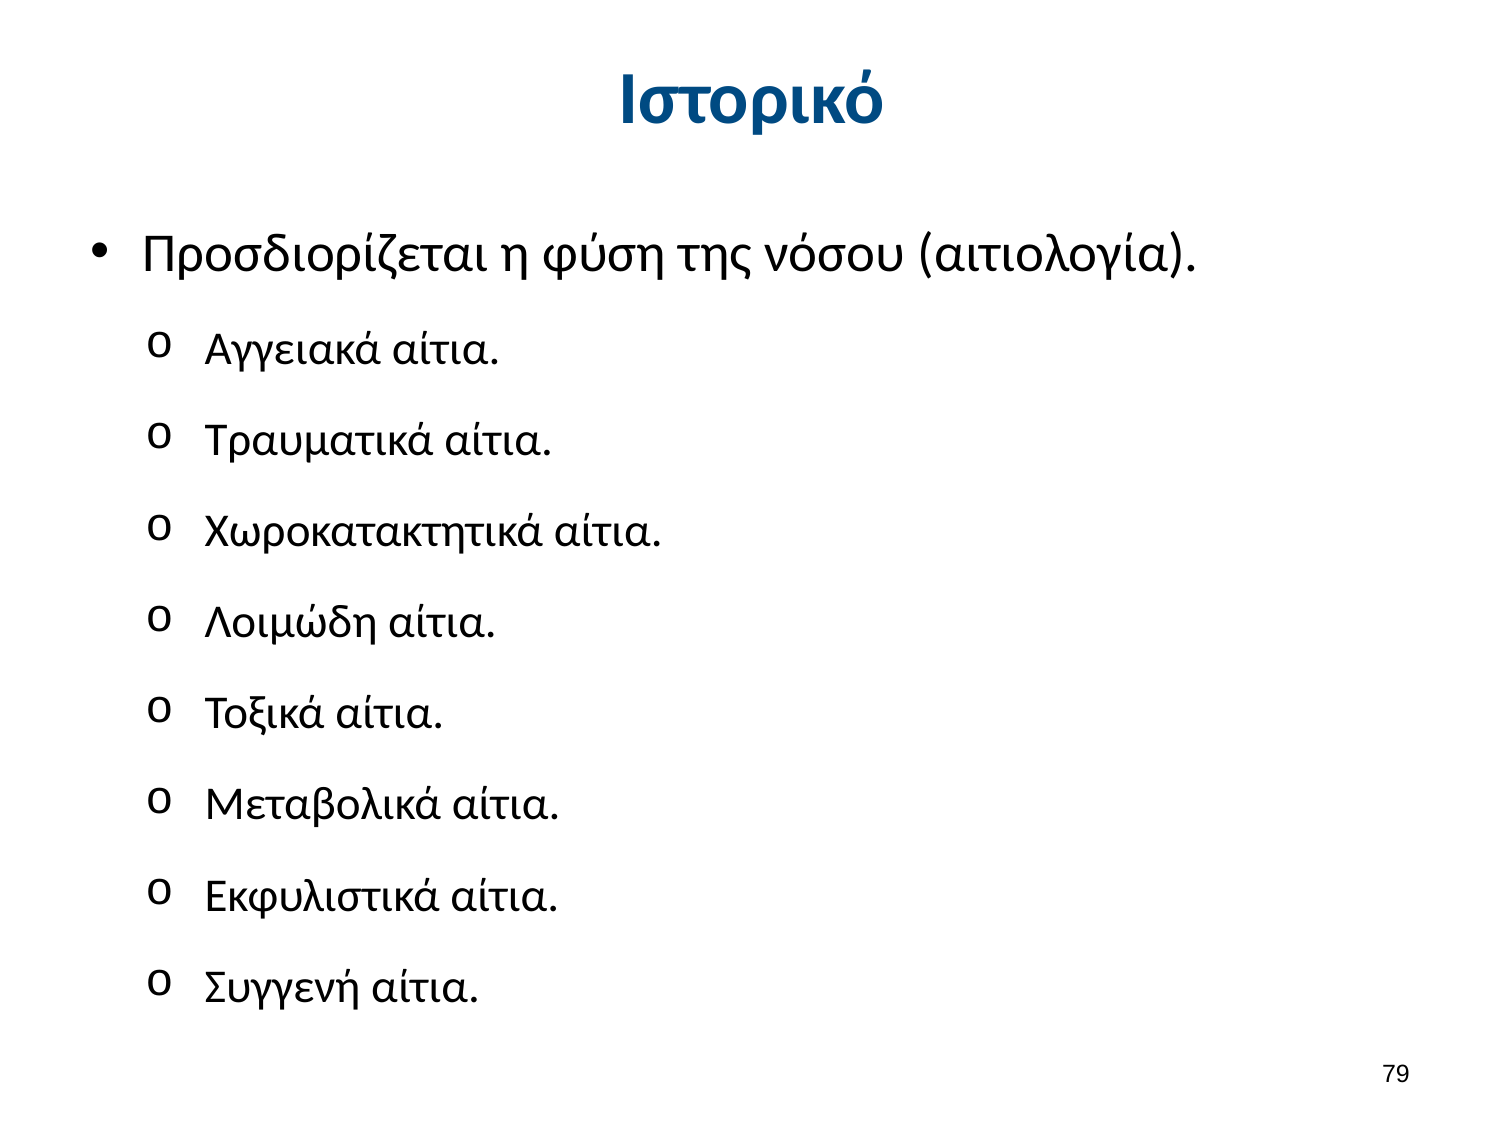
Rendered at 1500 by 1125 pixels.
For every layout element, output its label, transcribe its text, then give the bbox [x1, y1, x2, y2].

slide_number 78 [1074, 1042, 1425, 1103]
title Ιστορικό [76, 19, 1427, 169]
list Προσδιορίζεται η φύση της νόσου (αιτιολογία). Αγγειακά αίτια. Τραυματικά αίτια. Χωροκατακτητικά αίτια. Λοιμώδη αίτια. Τοξικά αίτια. Μεταβολικά αίτια. Εκφυλιστικά αίτια. Συγγενή αίτια. [75, 196, 1425, 1024]
